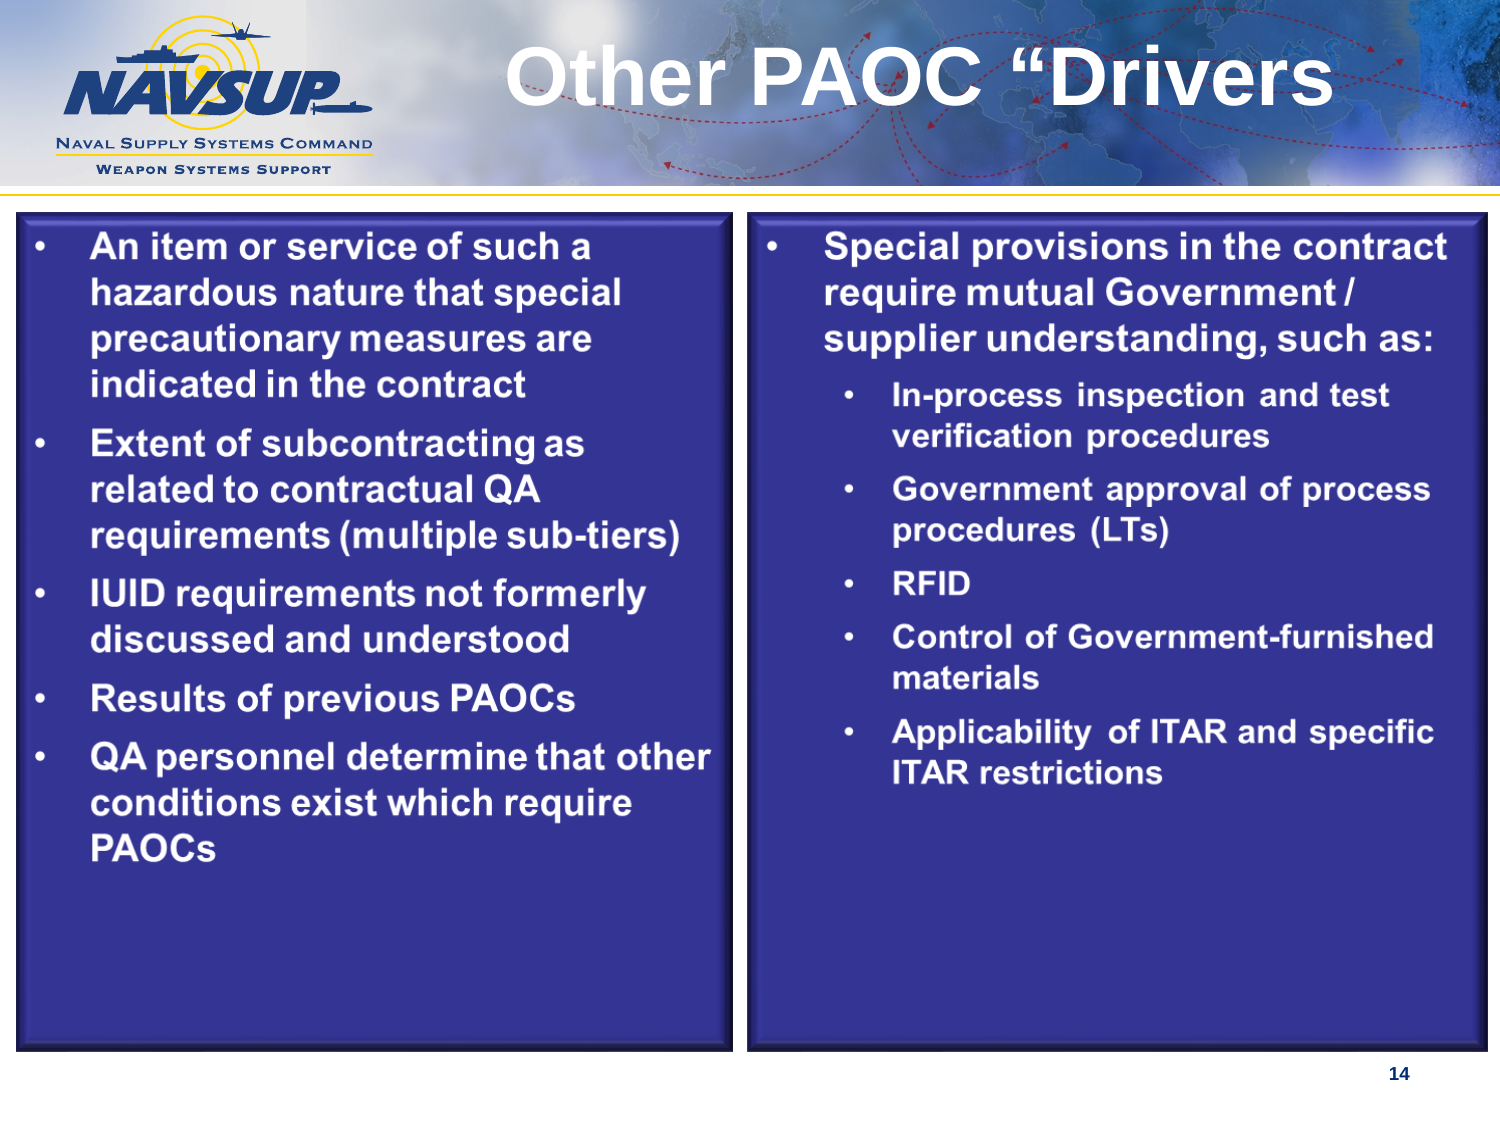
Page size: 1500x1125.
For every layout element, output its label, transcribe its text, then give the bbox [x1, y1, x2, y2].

title Other PAOC “Drivers [428, 14, 1413, 135]
slide_number 14 [1074, 1062, 1425, 1103]
picture [743, 209, 1490, 1055]
picture [0, 0, 1500, 186]
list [12, 209, 742, 1055]
